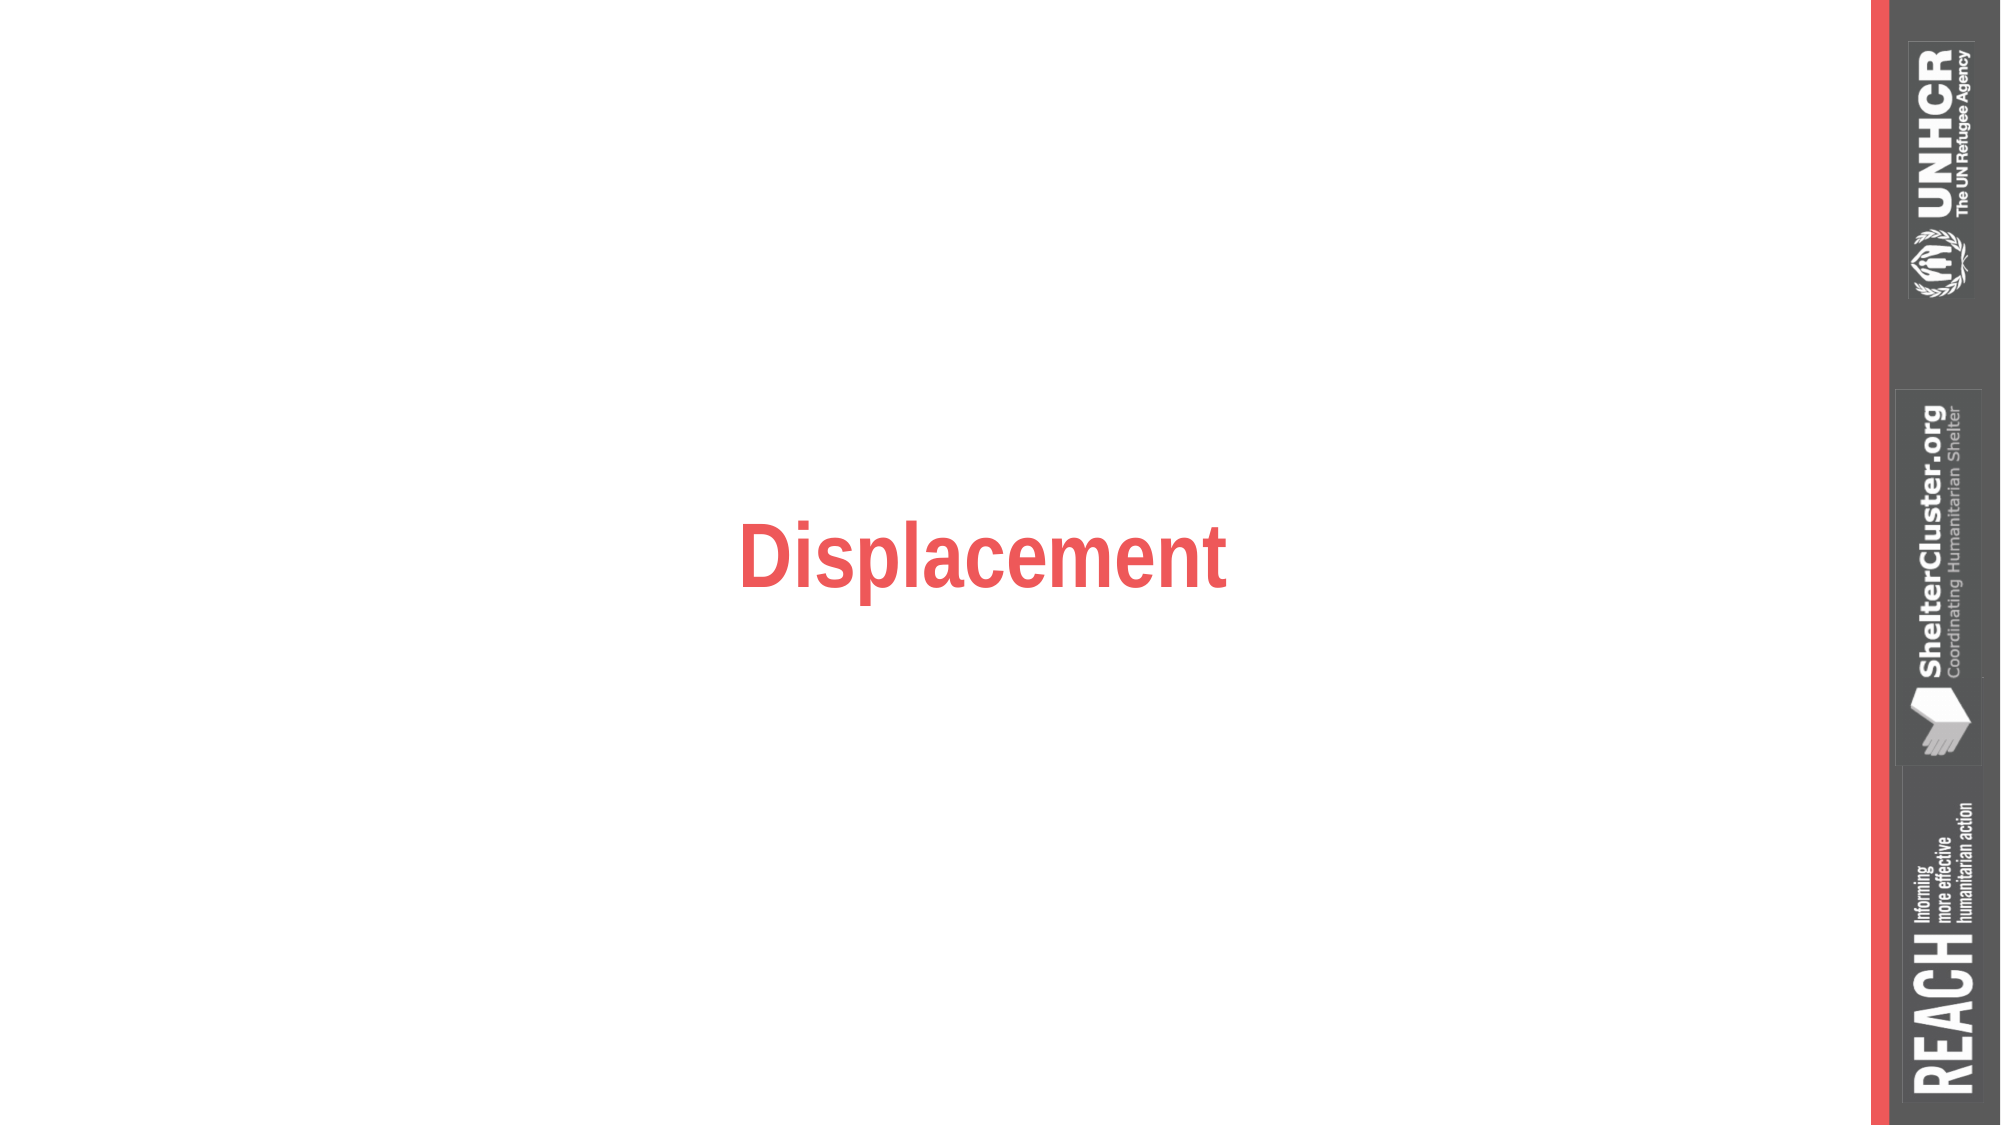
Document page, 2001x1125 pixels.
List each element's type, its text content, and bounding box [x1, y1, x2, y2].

title Displacement [723, 335, 1650, 616]
picture [1812, 42, 2000, 299]
picture [1750, 390, 2000, 1103]
